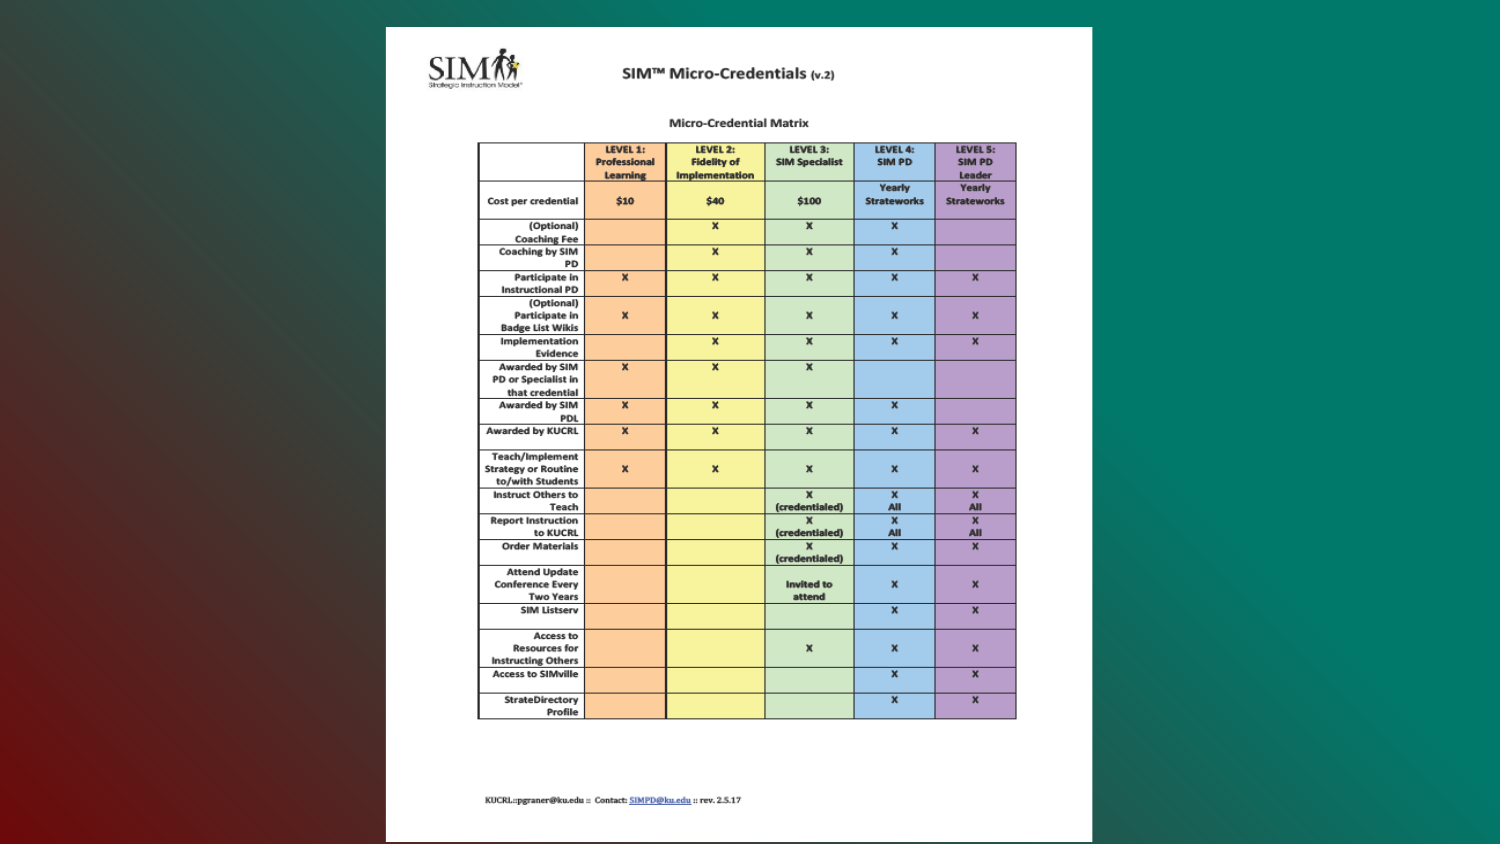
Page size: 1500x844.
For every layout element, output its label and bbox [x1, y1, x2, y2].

text_box [385, 26, 1093, 842]
